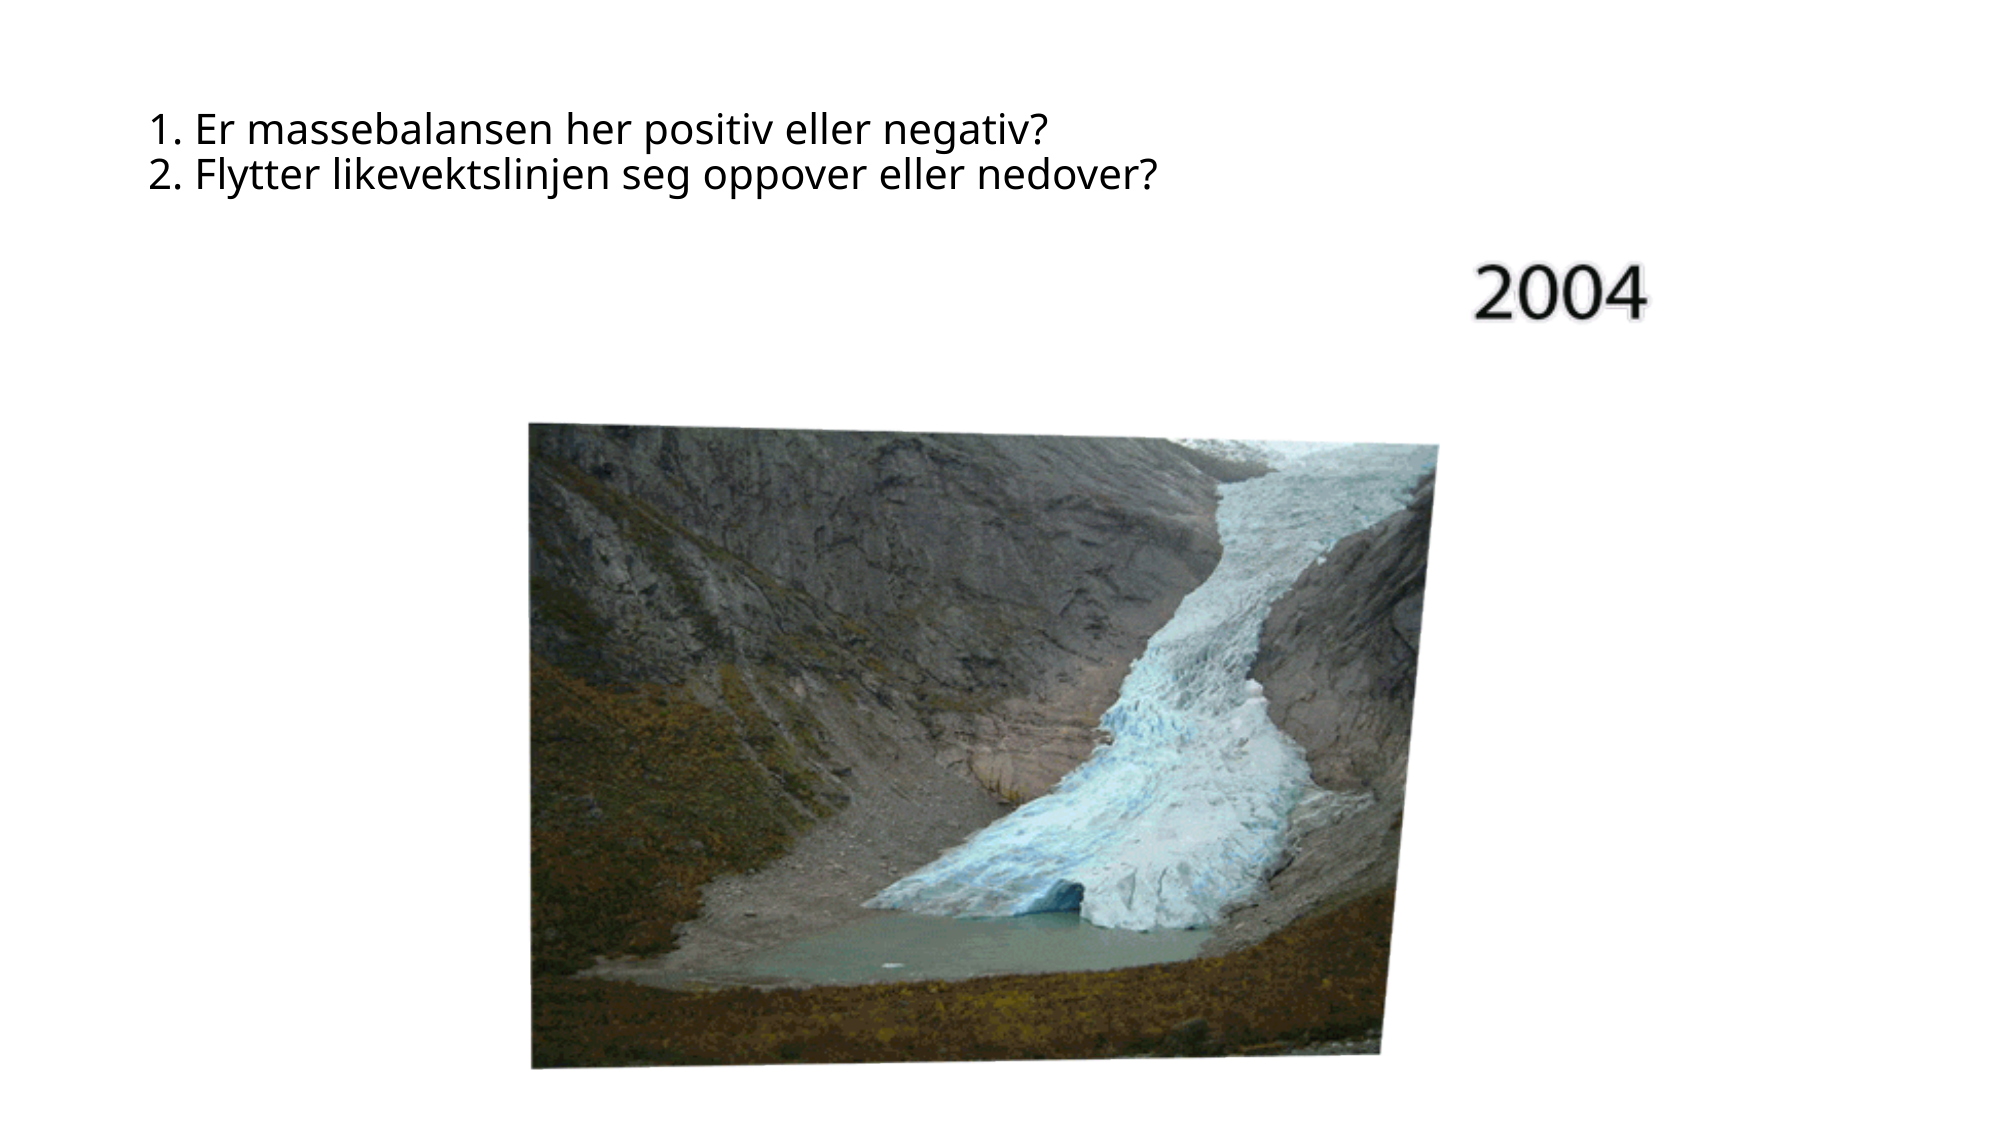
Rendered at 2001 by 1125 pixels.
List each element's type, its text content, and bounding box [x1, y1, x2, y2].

picture [488, 257, 1660, 1107]
title 1. Er massebalansen her positiv eller negativ? 2. Flytter likevektslinjen seg oppover eller nedover? [133, 99, 1935, 258]
